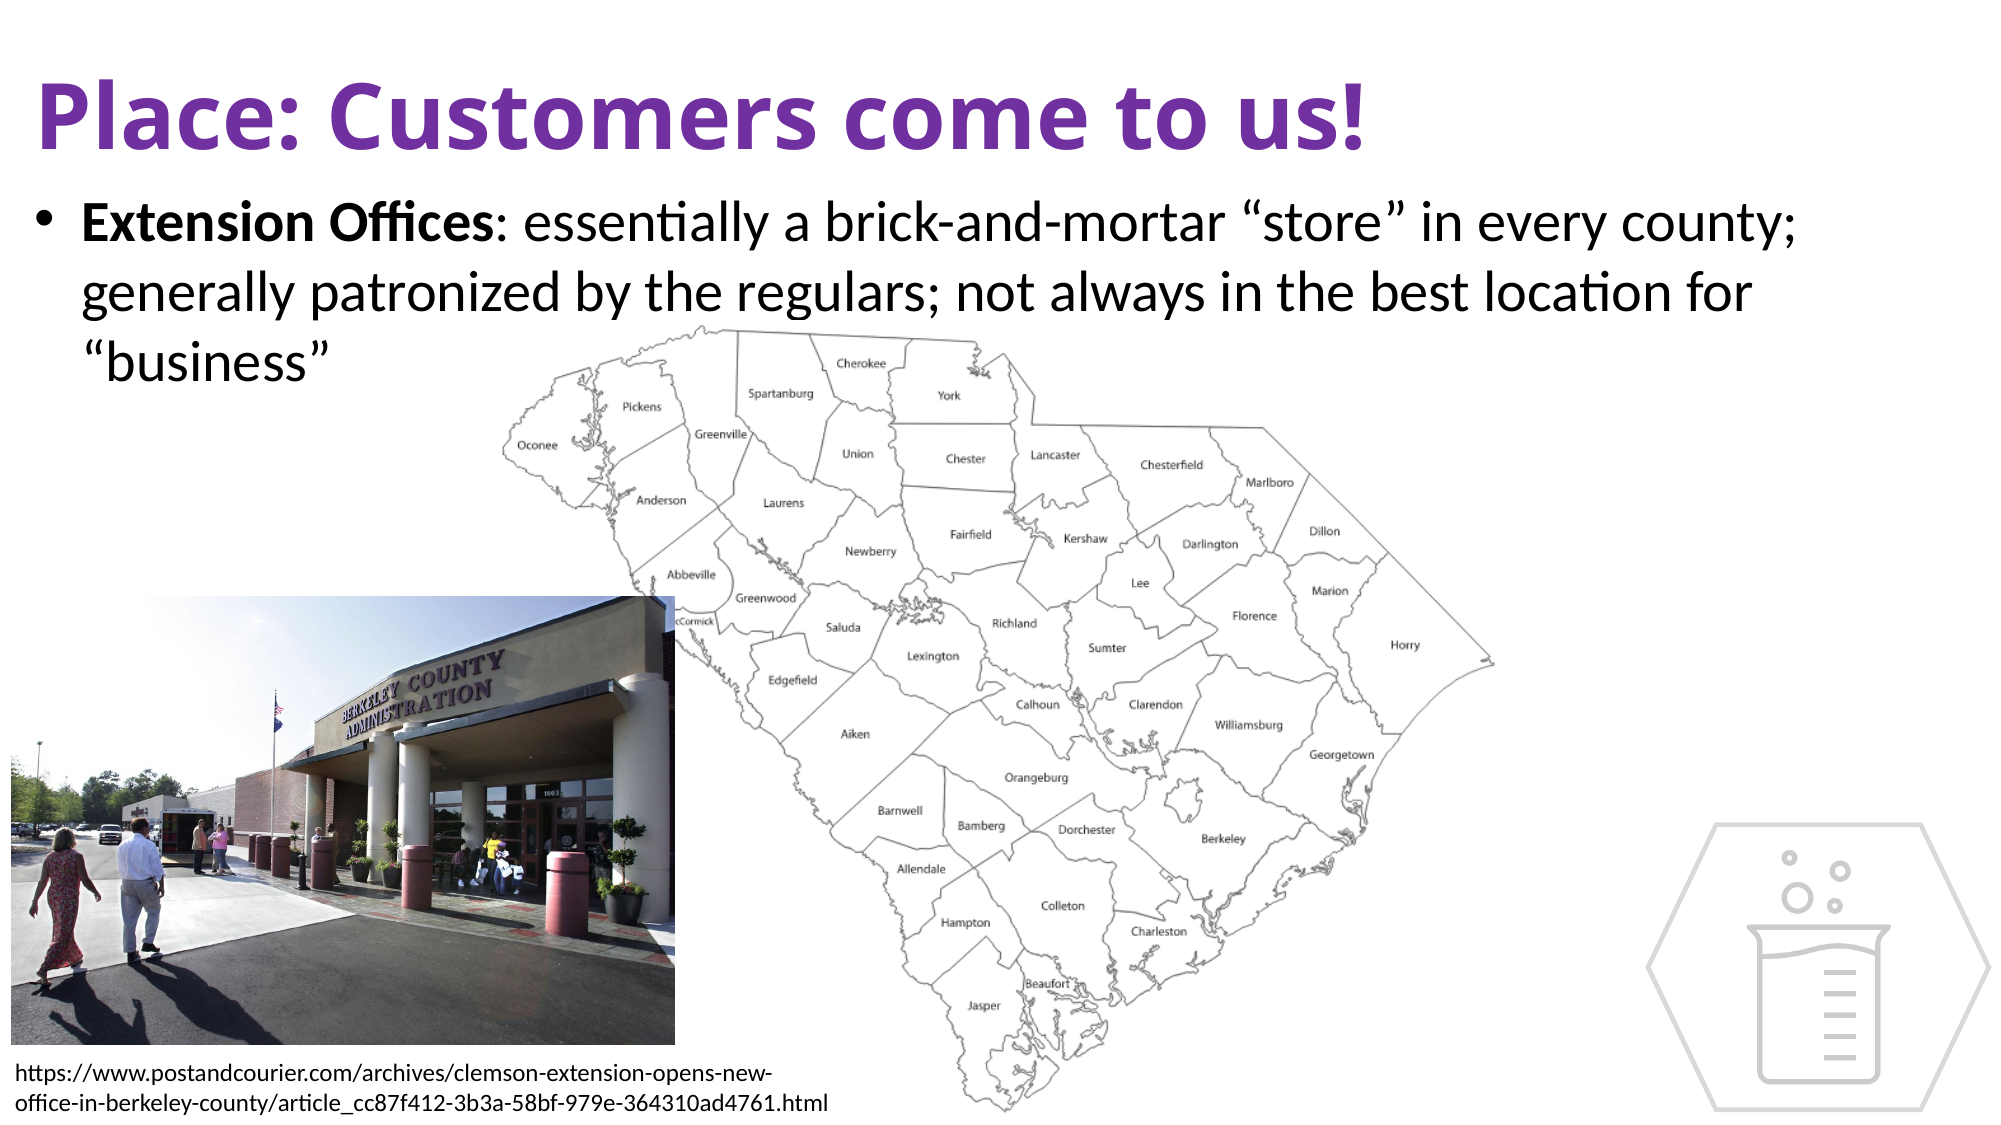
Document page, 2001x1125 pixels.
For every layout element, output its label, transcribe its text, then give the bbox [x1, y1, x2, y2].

text_box Extension Offices: essentially a brick-and-mortar “store” in every county; generally patronized by the regulars; not always in the best location for “business” [19, 175, 1869, 401]
title Place: Customers come to us! [19, 11, 1853, 175]
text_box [1647, 824, 1989, 1110]
picture [11, 320, 1508, 1123]
text_box https://www.postandcourier.com/archives/clemson-extension-opens-new-office-in-berkeley-county/article_cc87f412-3b3a-58bf-979e-364310ad4761.html [0, 1049, 852, 1124]
